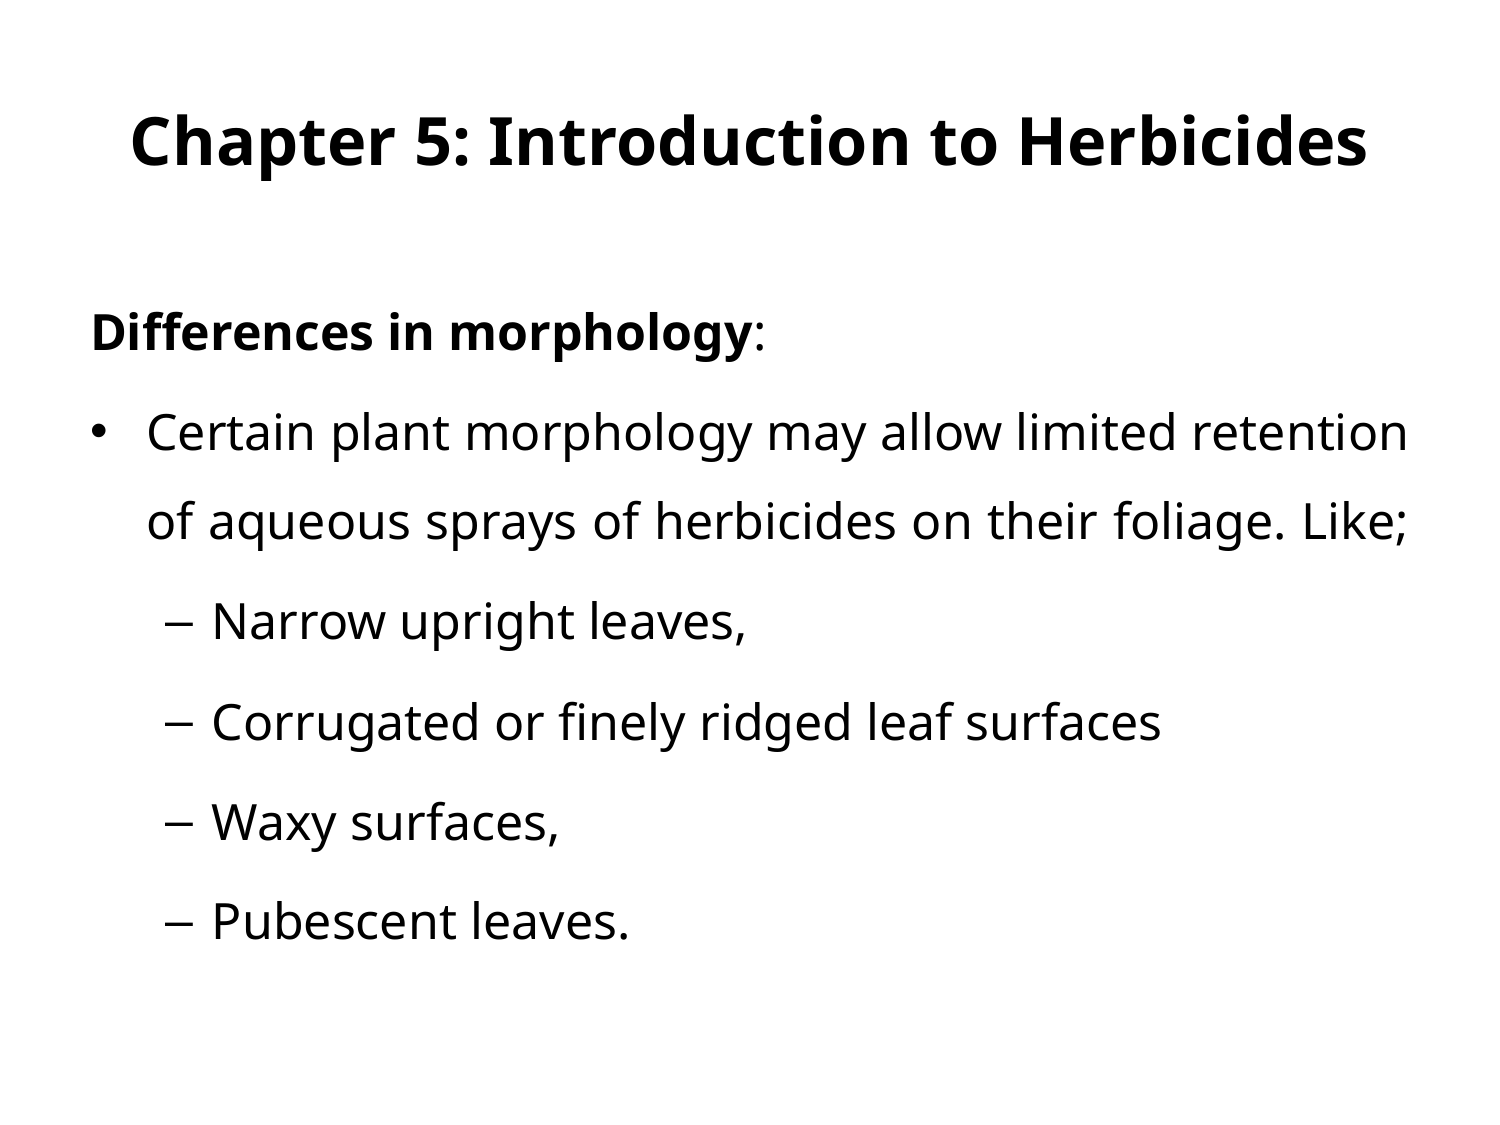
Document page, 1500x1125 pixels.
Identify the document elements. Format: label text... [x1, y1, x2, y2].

title Chapter 5: Introduction to Herbicides [75, 45, 1425, 233]
list Differences in morphology: Certain plant morphology may allow limited retention of aqueous sprays of herbicides on their foliage. Like; Narrow upright leaves, Corrugated or finely ridged leaf surfaces Waxy surfaces, Pubescent leaves. [75, 262, 1425, 1005]
